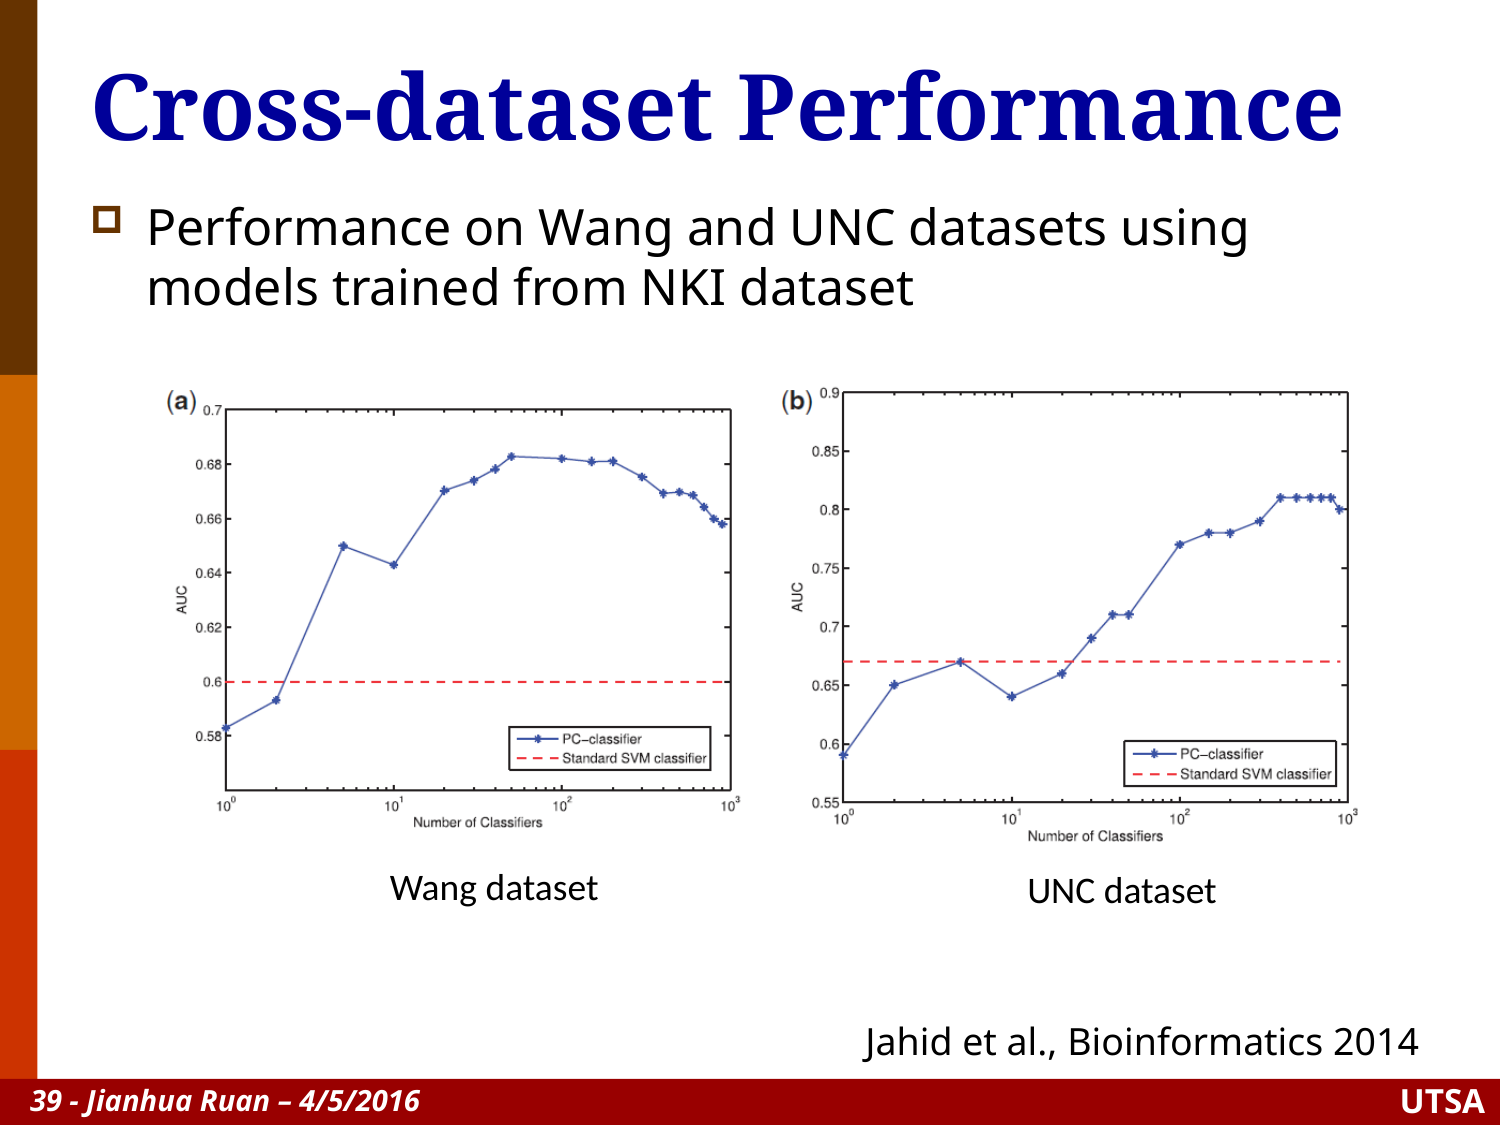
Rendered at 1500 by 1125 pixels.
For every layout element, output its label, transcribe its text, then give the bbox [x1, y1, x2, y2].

picture [149, 374, 1396, 858]
text_box Jahid et al., Bioinformatics 2014 [850, 1010, 1435, 1070]
title Cross-dataset Performance [75, 45, 1425, 163]
list Performance on Wang and UNC datasets using models trained from NKI dataset [75, 187, 1425, 482]
text_box Wang dataset [375, 858, 850, 916]
text_box UNC dataset [1012, 859, 1488, 919]
